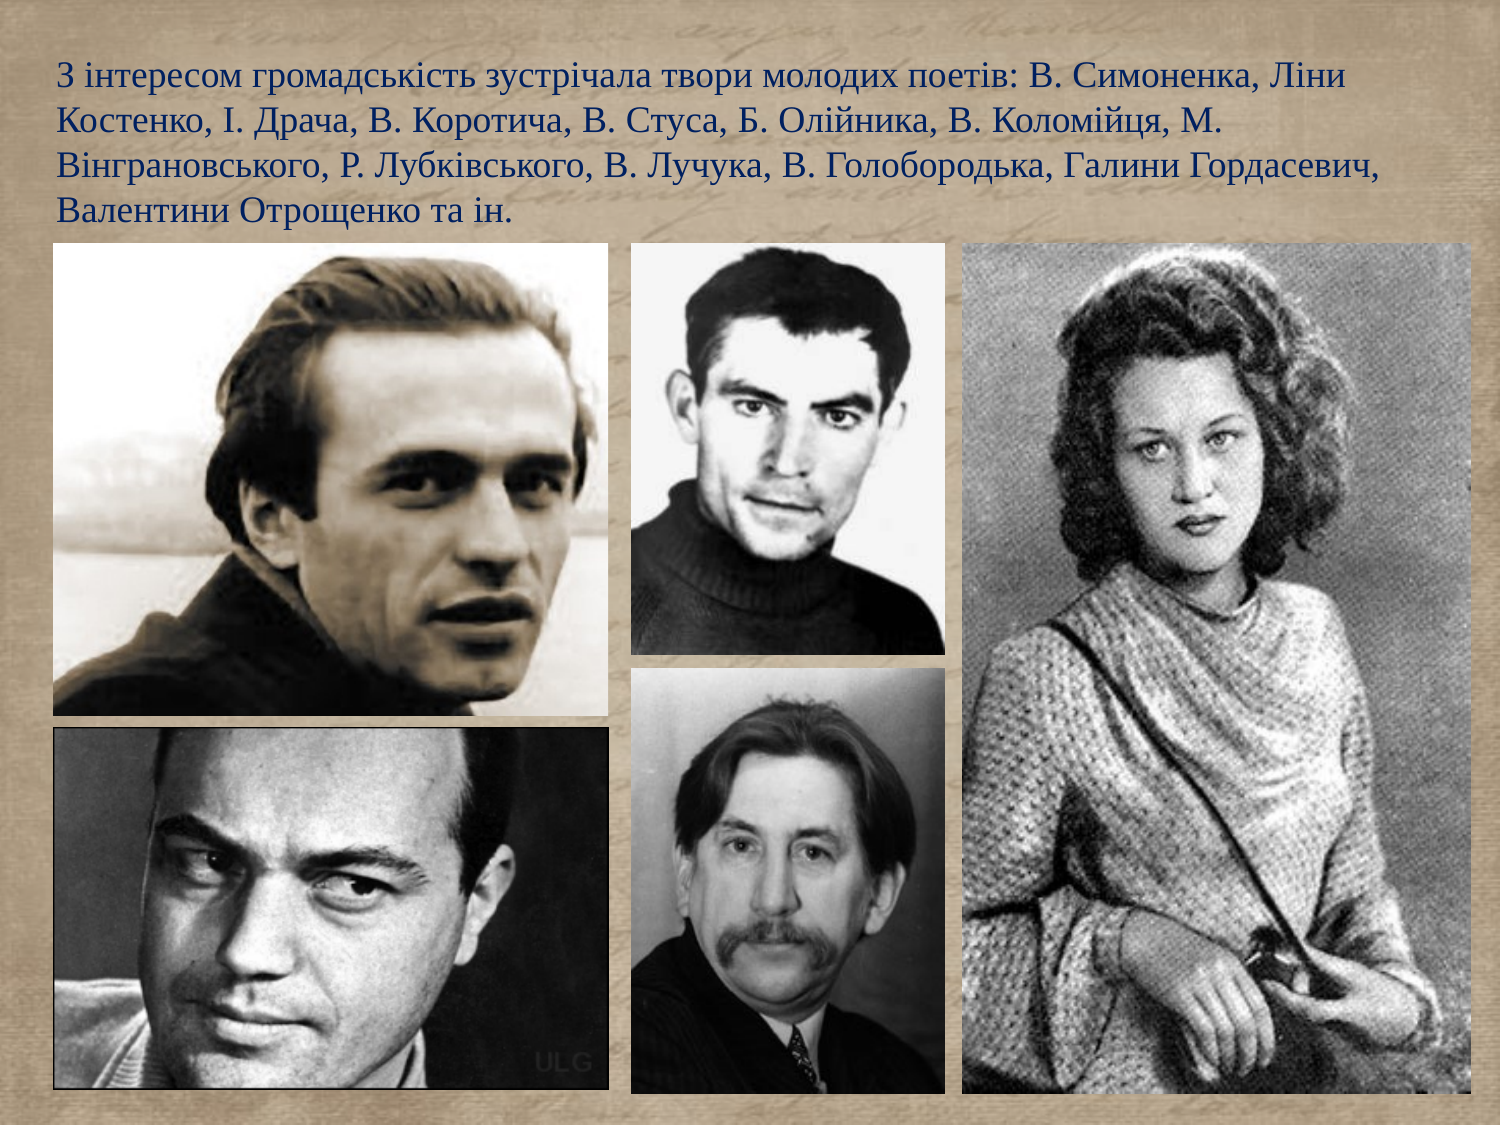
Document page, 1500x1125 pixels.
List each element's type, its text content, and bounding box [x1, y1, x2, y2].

picture [631, 668, 945, 1095]
text_box З інтересом громадськість зустрічала твори молодих поетів: В. Симоненка, Ліни Костенко, І. Драча, В. Коротича, В. Стуса, Б. Олійника, В. Коломійця, М. Вінграновського, Р. Лубківського, В. Лучука, В. Голобородька, Галини Гордасевич, Валентини Отрощенко та ін. [41, 42, 1447, 238]
picture [52, 727, 609, 1090]
picture [631, 243, 945, 655]
picture [52, 243, 609, 717]
picture [962, 243, 1471, 1095]
